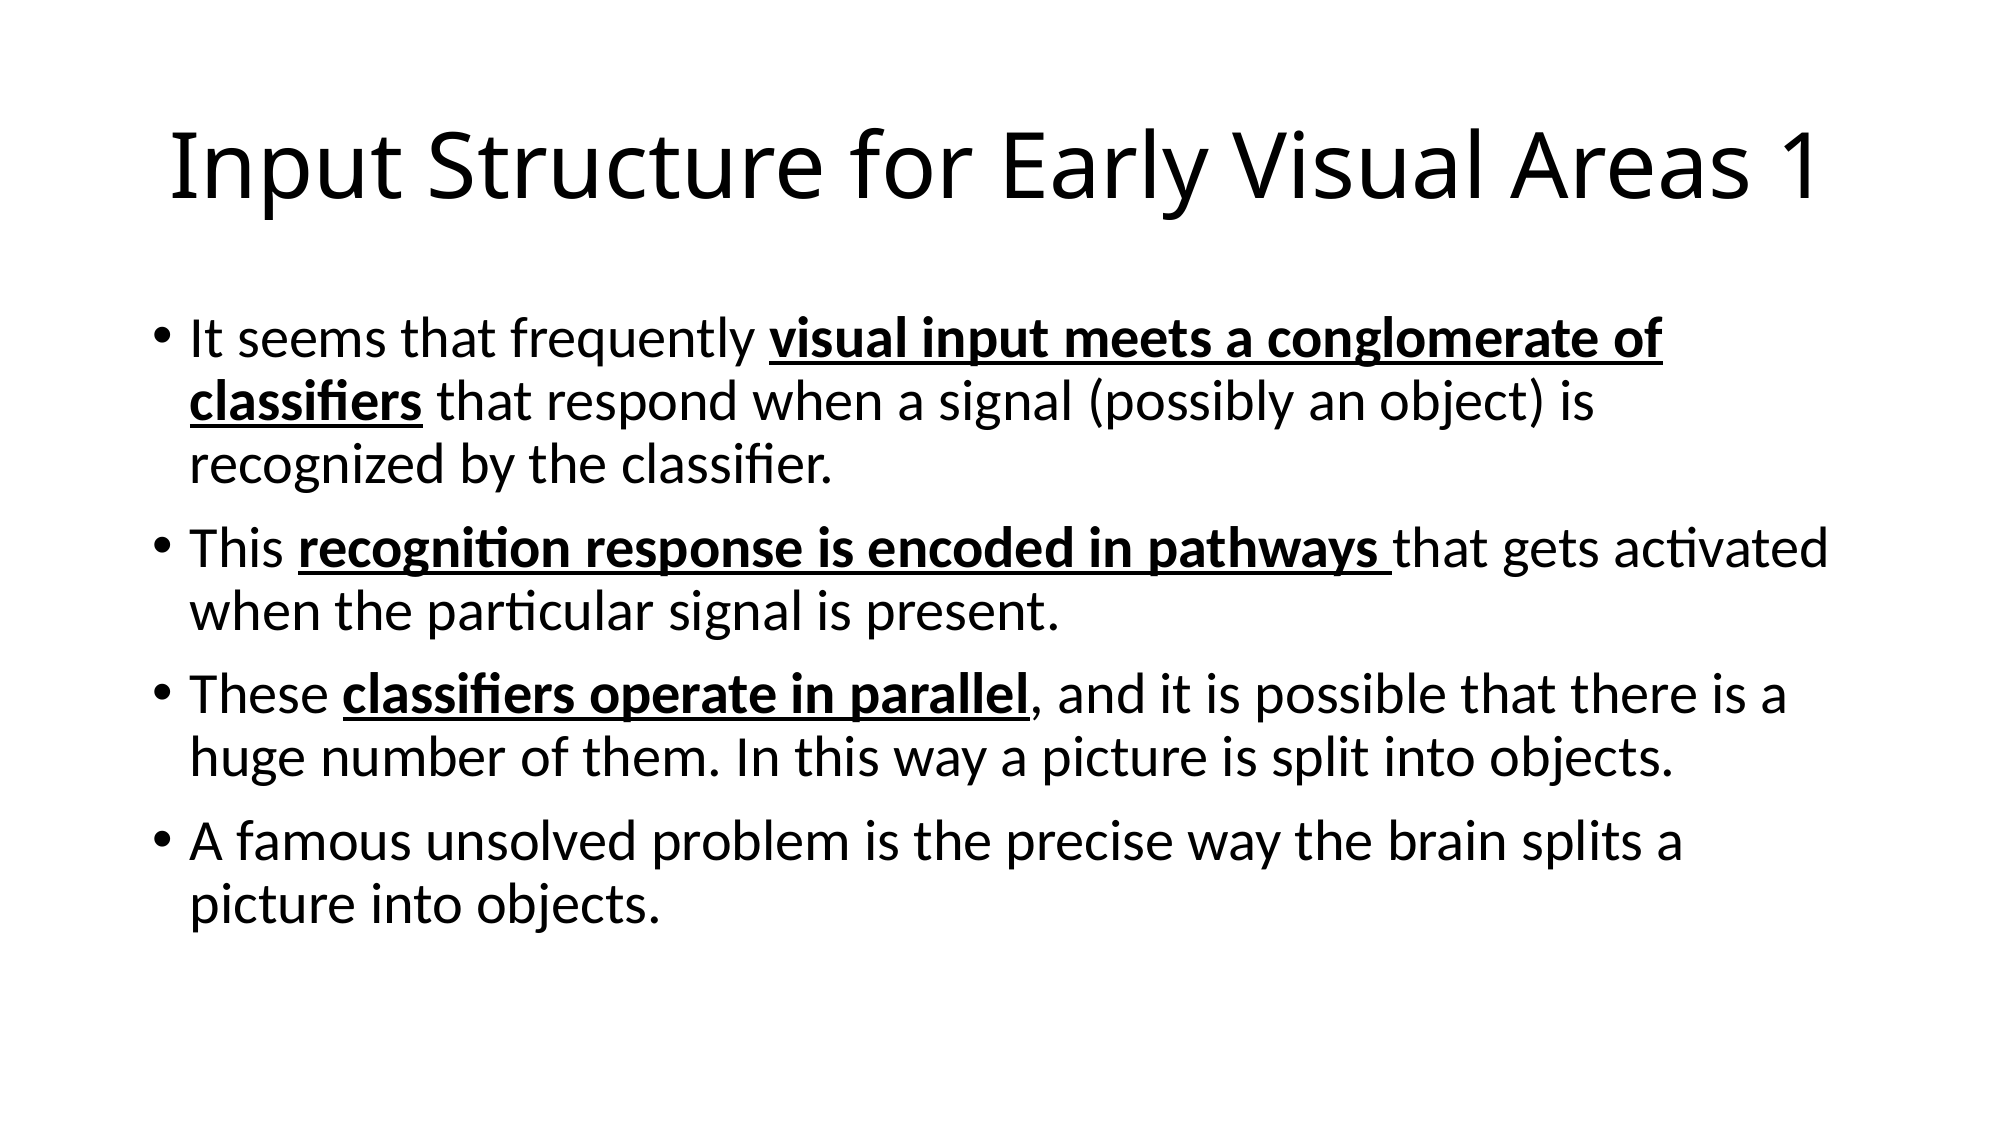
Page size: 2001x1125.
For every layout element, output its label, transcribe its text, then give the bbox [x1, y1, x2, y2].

title Input Structure for Early Visual Areas 1 [137, 59, 1863, 278]
list It seems that frequently visual input meets a conglomerate of classifiers that respond when a signal (possibly an object) is recognized by the classifier. This recognition response is encoded in pathways that gets activated when the particular signal is present. These classifiers operate in parallel, and it is possible that there is a huge number of them. In this way a picture is split into objects. A famous unsolved problem is the precise way the brain splits a picture into objects. [137, 299, 1863, 1014]
